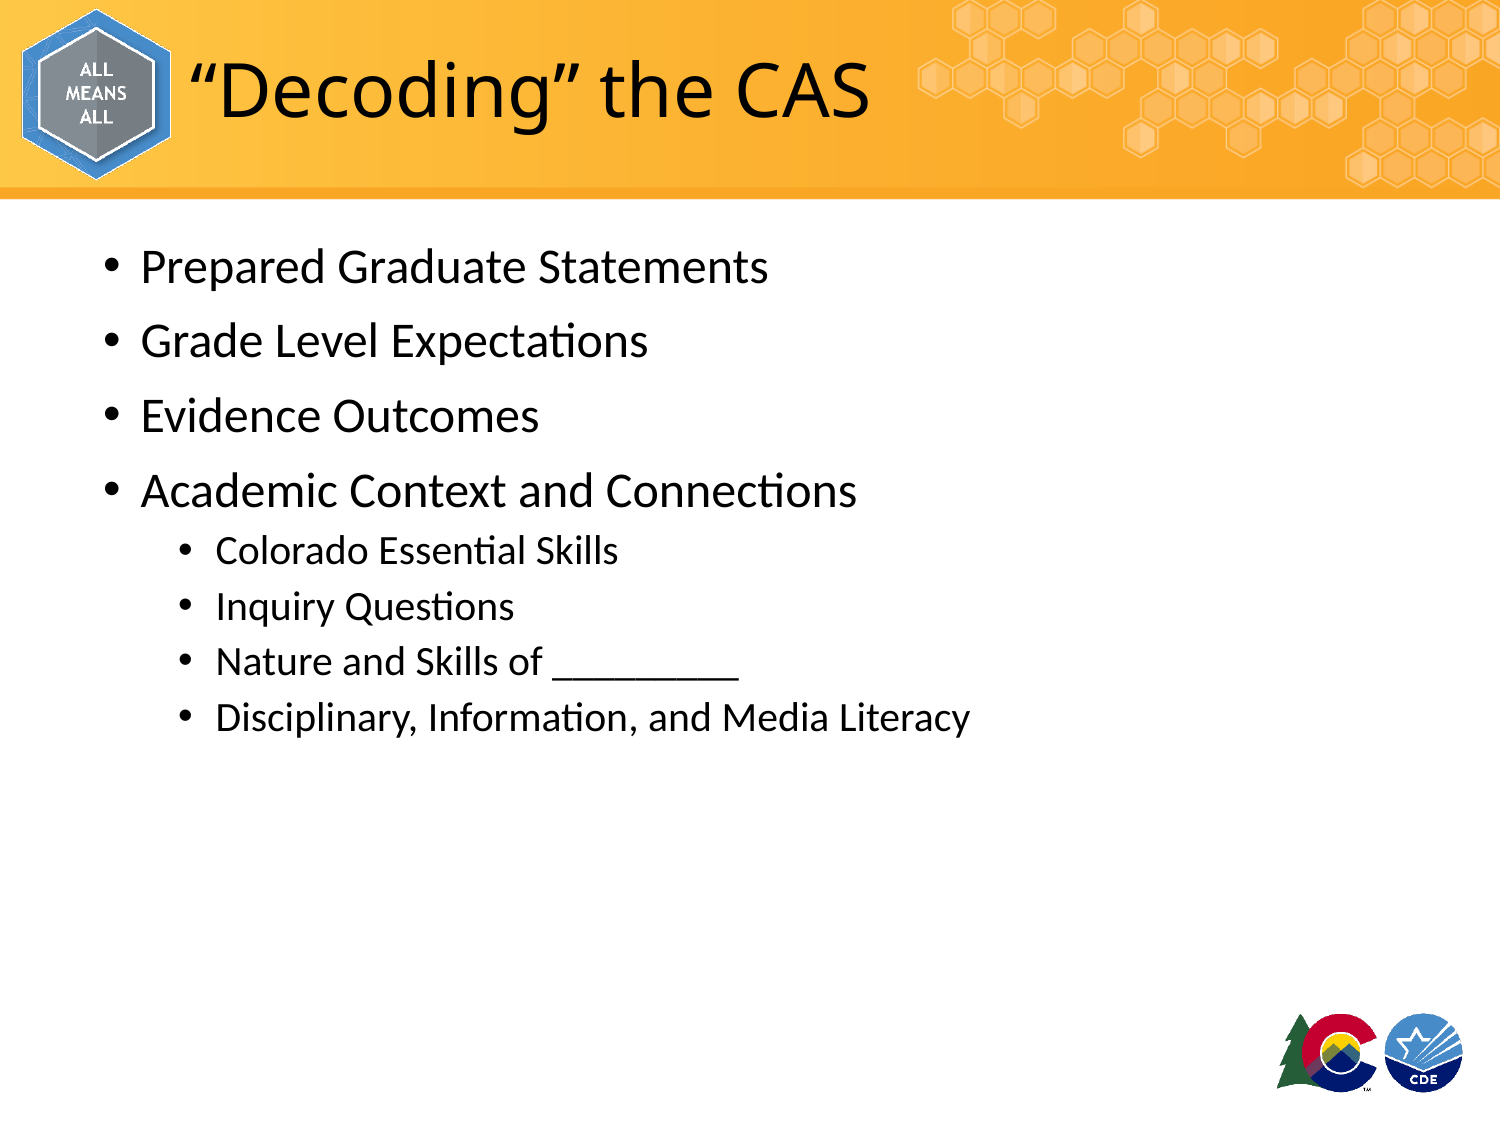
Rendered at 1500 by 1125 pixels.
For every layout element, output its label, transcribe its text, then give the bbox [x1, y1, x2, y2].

title “Decoding” the CAS [190, 52, 1037, 150]
picture [0, 0, 1500, 200]
list Prepared Graduate Statements Grade Level Expectations Evidence Outcomes Academic Context and Connections Colorado Essential Skills Inquiry Questions Nature and Skills of _________ Disciplinary, Information, and Media Literacy [103, 239, 1397, 1002]
picture [1275, 1012, 1463, 1093]
